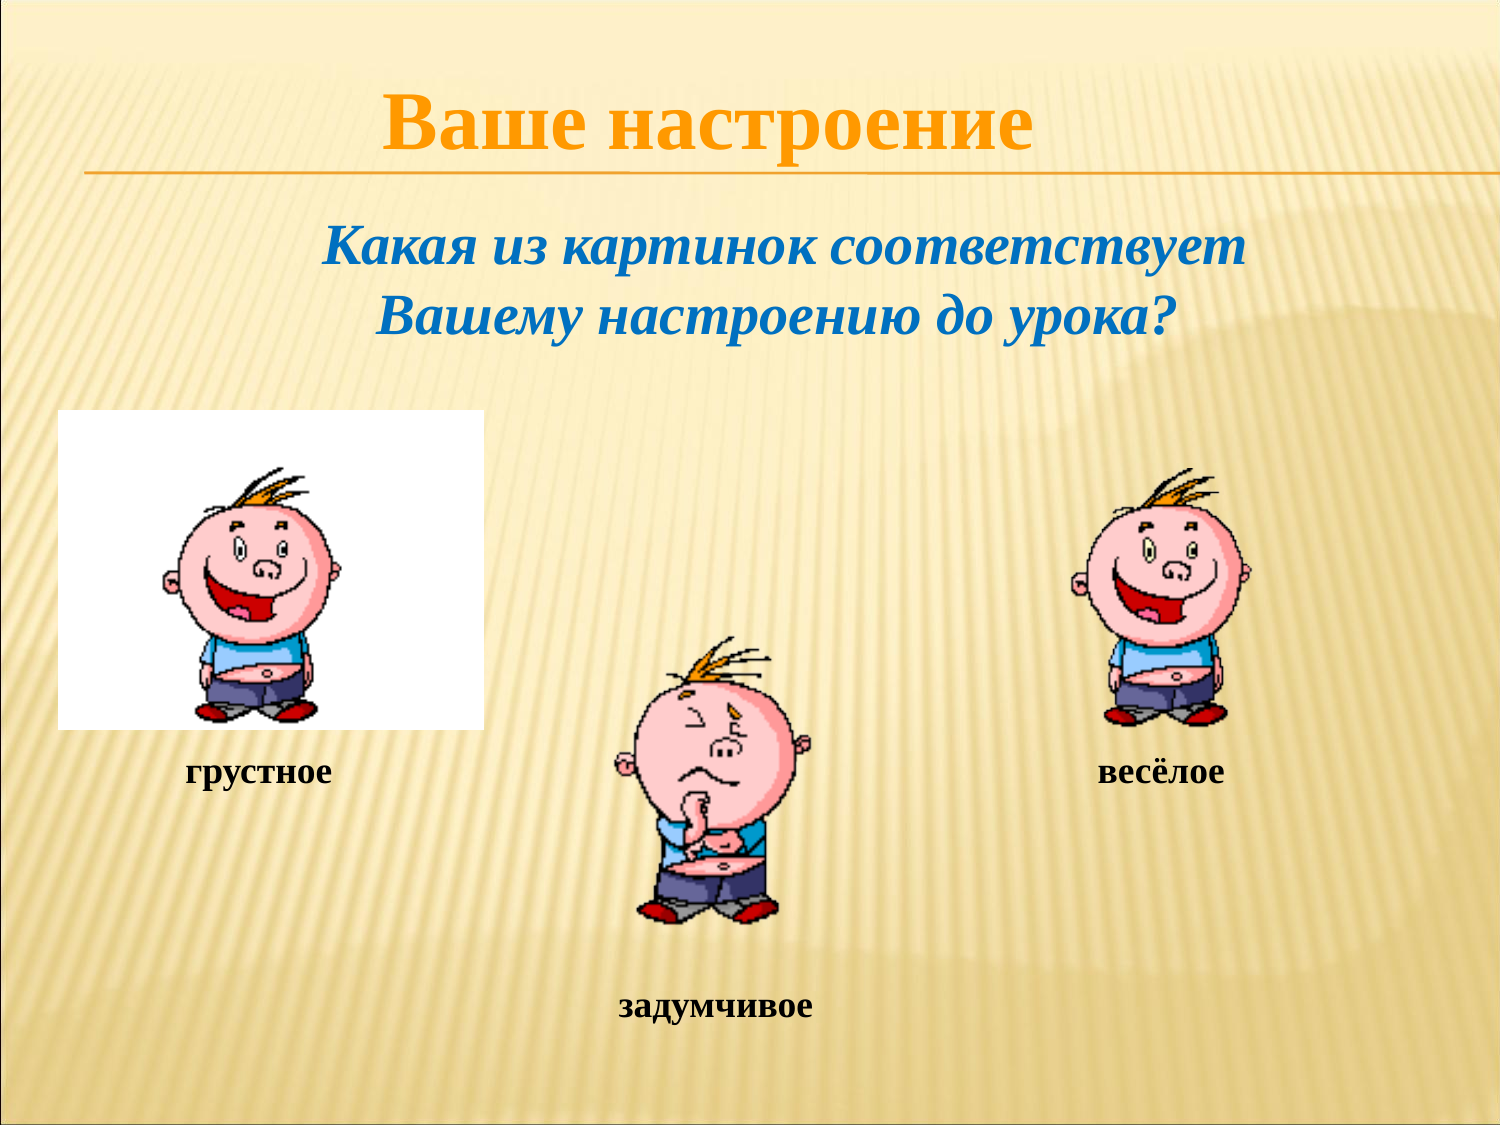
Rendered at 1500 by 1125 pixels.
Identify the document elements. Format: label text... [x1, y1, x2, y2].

text_box весёлое [1082, 754, 1240, 798]
text_box задумчивое [603, 972, 829, 1033]
text_box грустное [170, 748, 348, 798]
text_box Ваше настроение [304, 58, 1114, 174]
picture [0, 0, 1500, 1125]
text_box Какая из картинок соответствует Вашему настроению до урока? [210, 199, 1360, 354]
